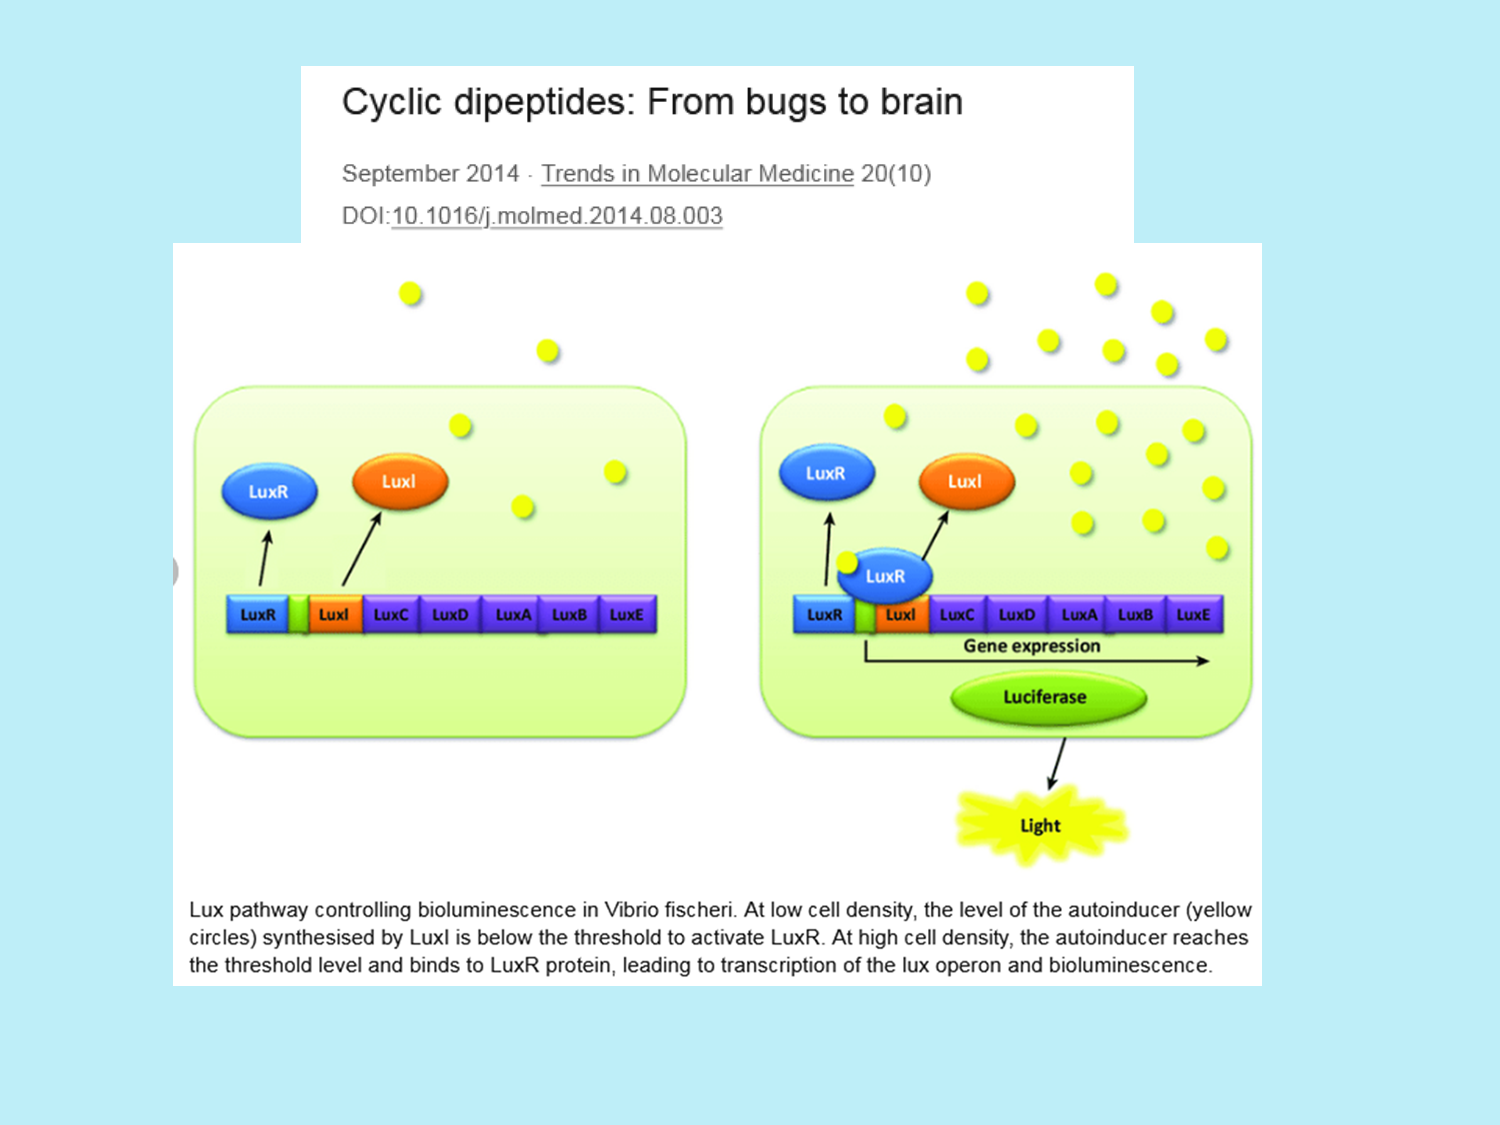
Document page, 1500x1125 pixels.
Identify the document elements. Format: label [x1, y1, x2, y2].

list [173, 243, 1262, 987]
picture [300, 66, 1135, 243]
